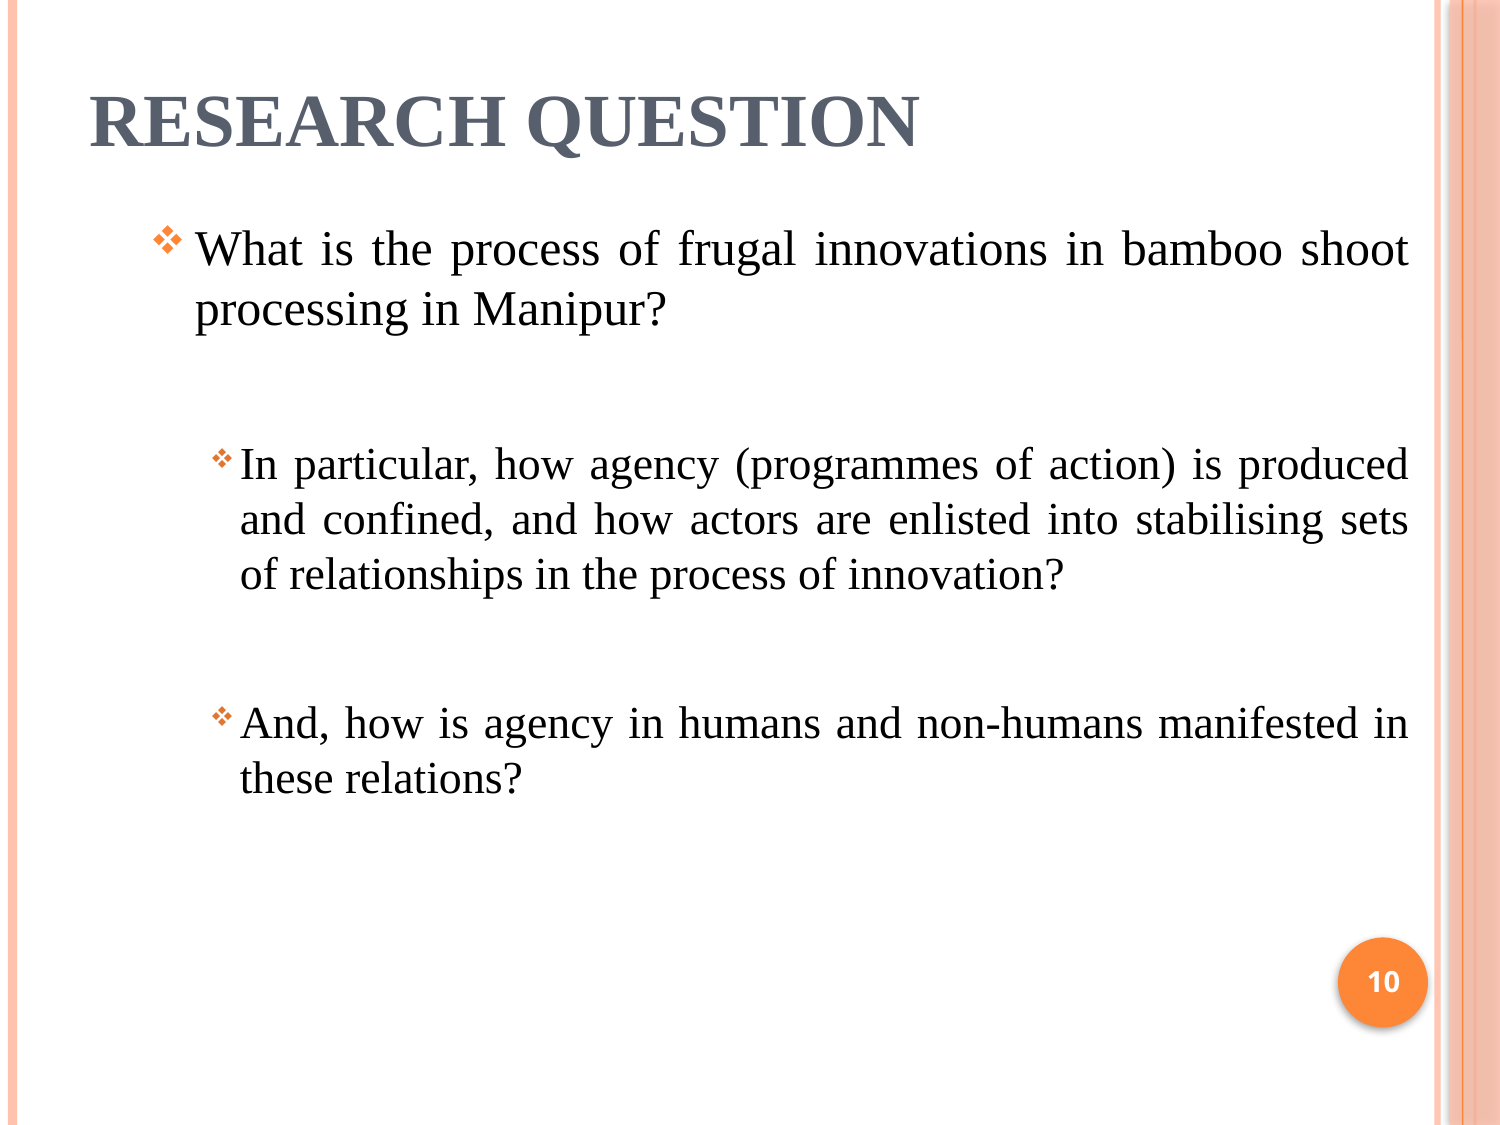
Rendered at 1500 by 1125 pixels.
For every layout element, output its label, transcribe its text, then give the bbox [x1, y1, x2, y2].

slide_number 10 [1333, 940, 1434, 1027]
title Research question [75, 45, 1425, 208]
list What is the process of frugal innovations in bamboo shoot processing in Manipur? In particular, how agency (programmes of action) is produced and confined, and how actors are enlisted into stabilising sets of relationships in the process of innovation? And, how is agency in humans and non-humans manifested in these relations? [75, 208, 1425, 1083]
